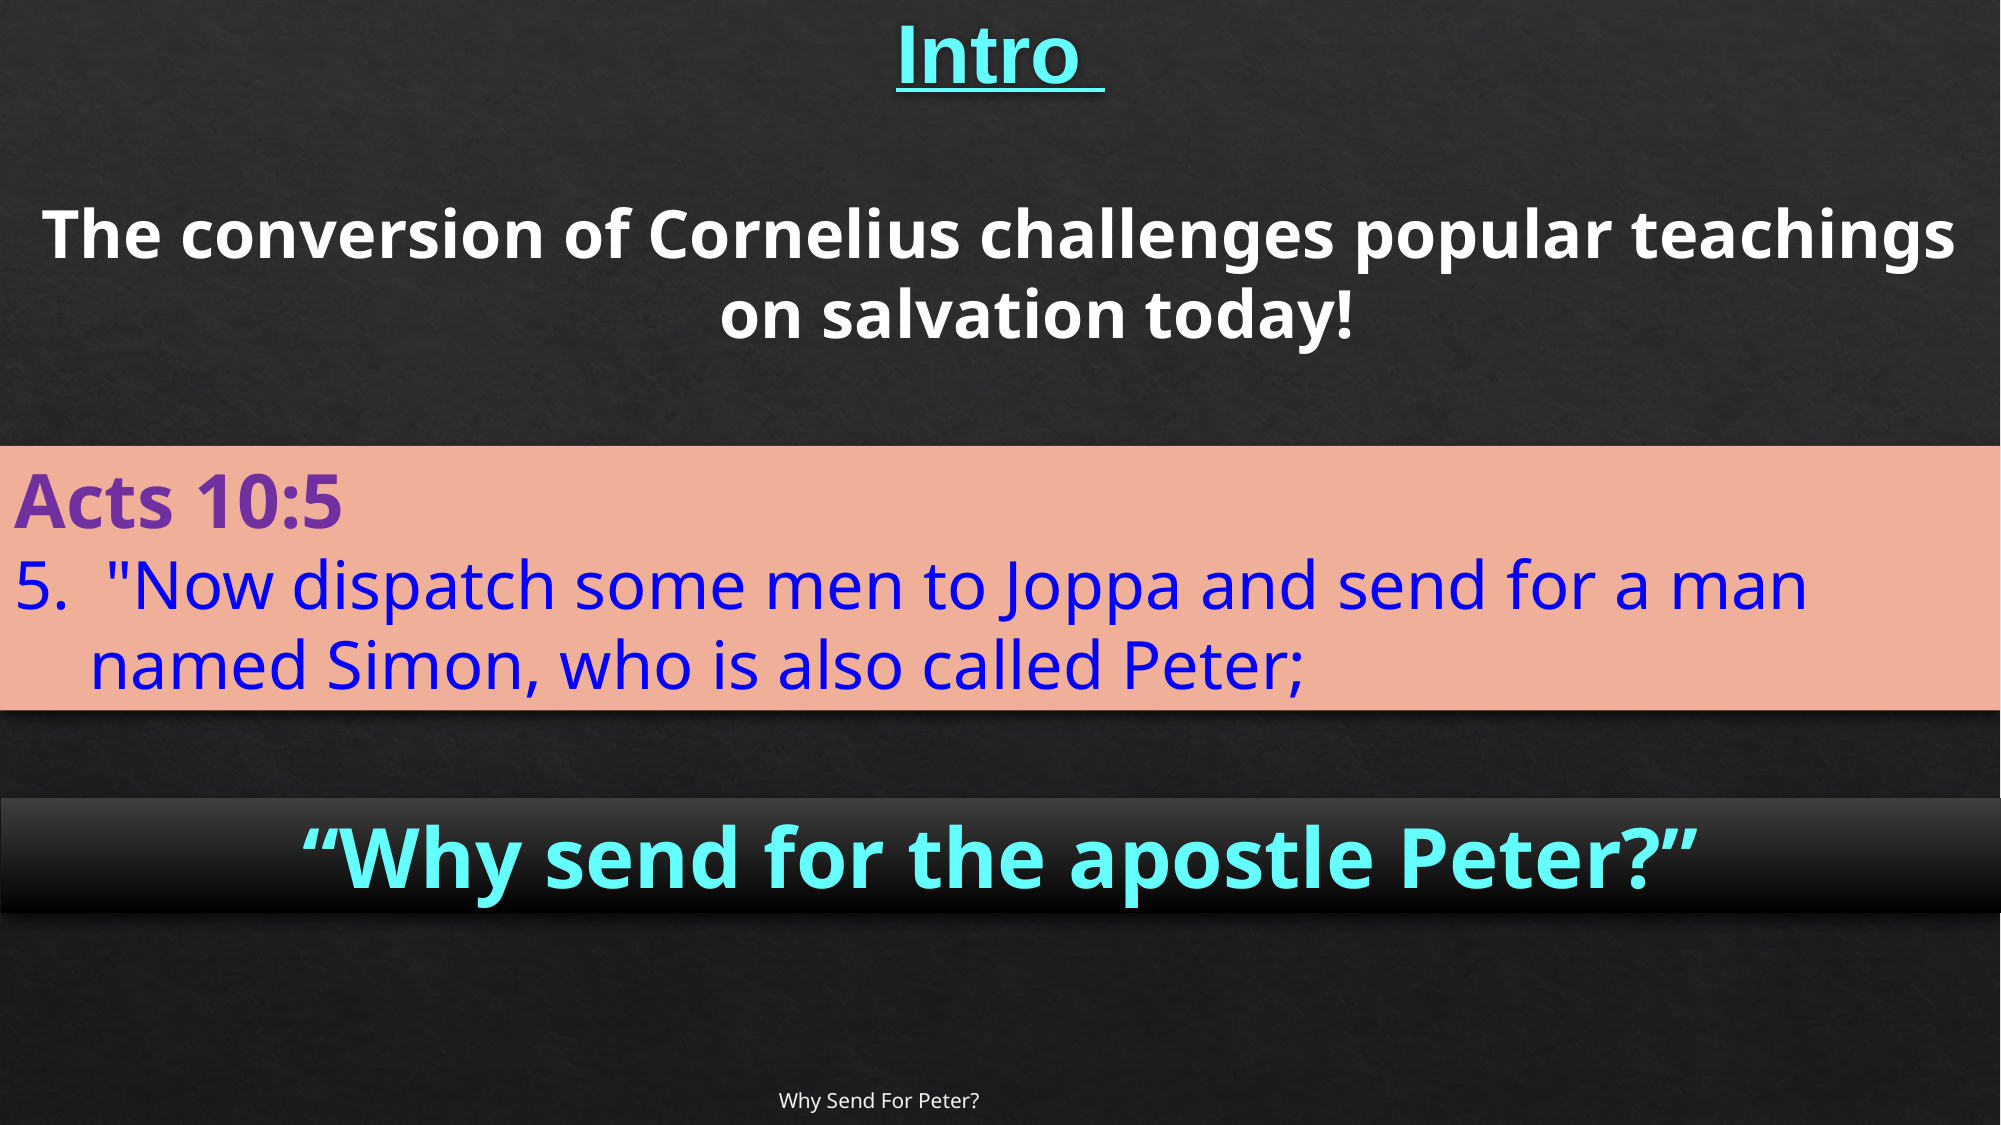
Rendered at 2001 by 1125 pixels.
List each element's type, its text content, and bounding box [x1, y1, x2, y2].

footer Why Send For Peter? [763, 1074, 1239, 1125]
text_box Acts 10:5 5. "Now dispatch some men to Joppa and send for a man named Simon, who is also called Peter; [0, 445, 2000, 711]
title Intro [1, 0, 2000, 100]
text_box The conversion of Cornelius challenges popular teachings on salvation today! [0, 184, 2000, 360]
text_box “Why send for the apostle Peter?” [1, 798, 2000, 913]
